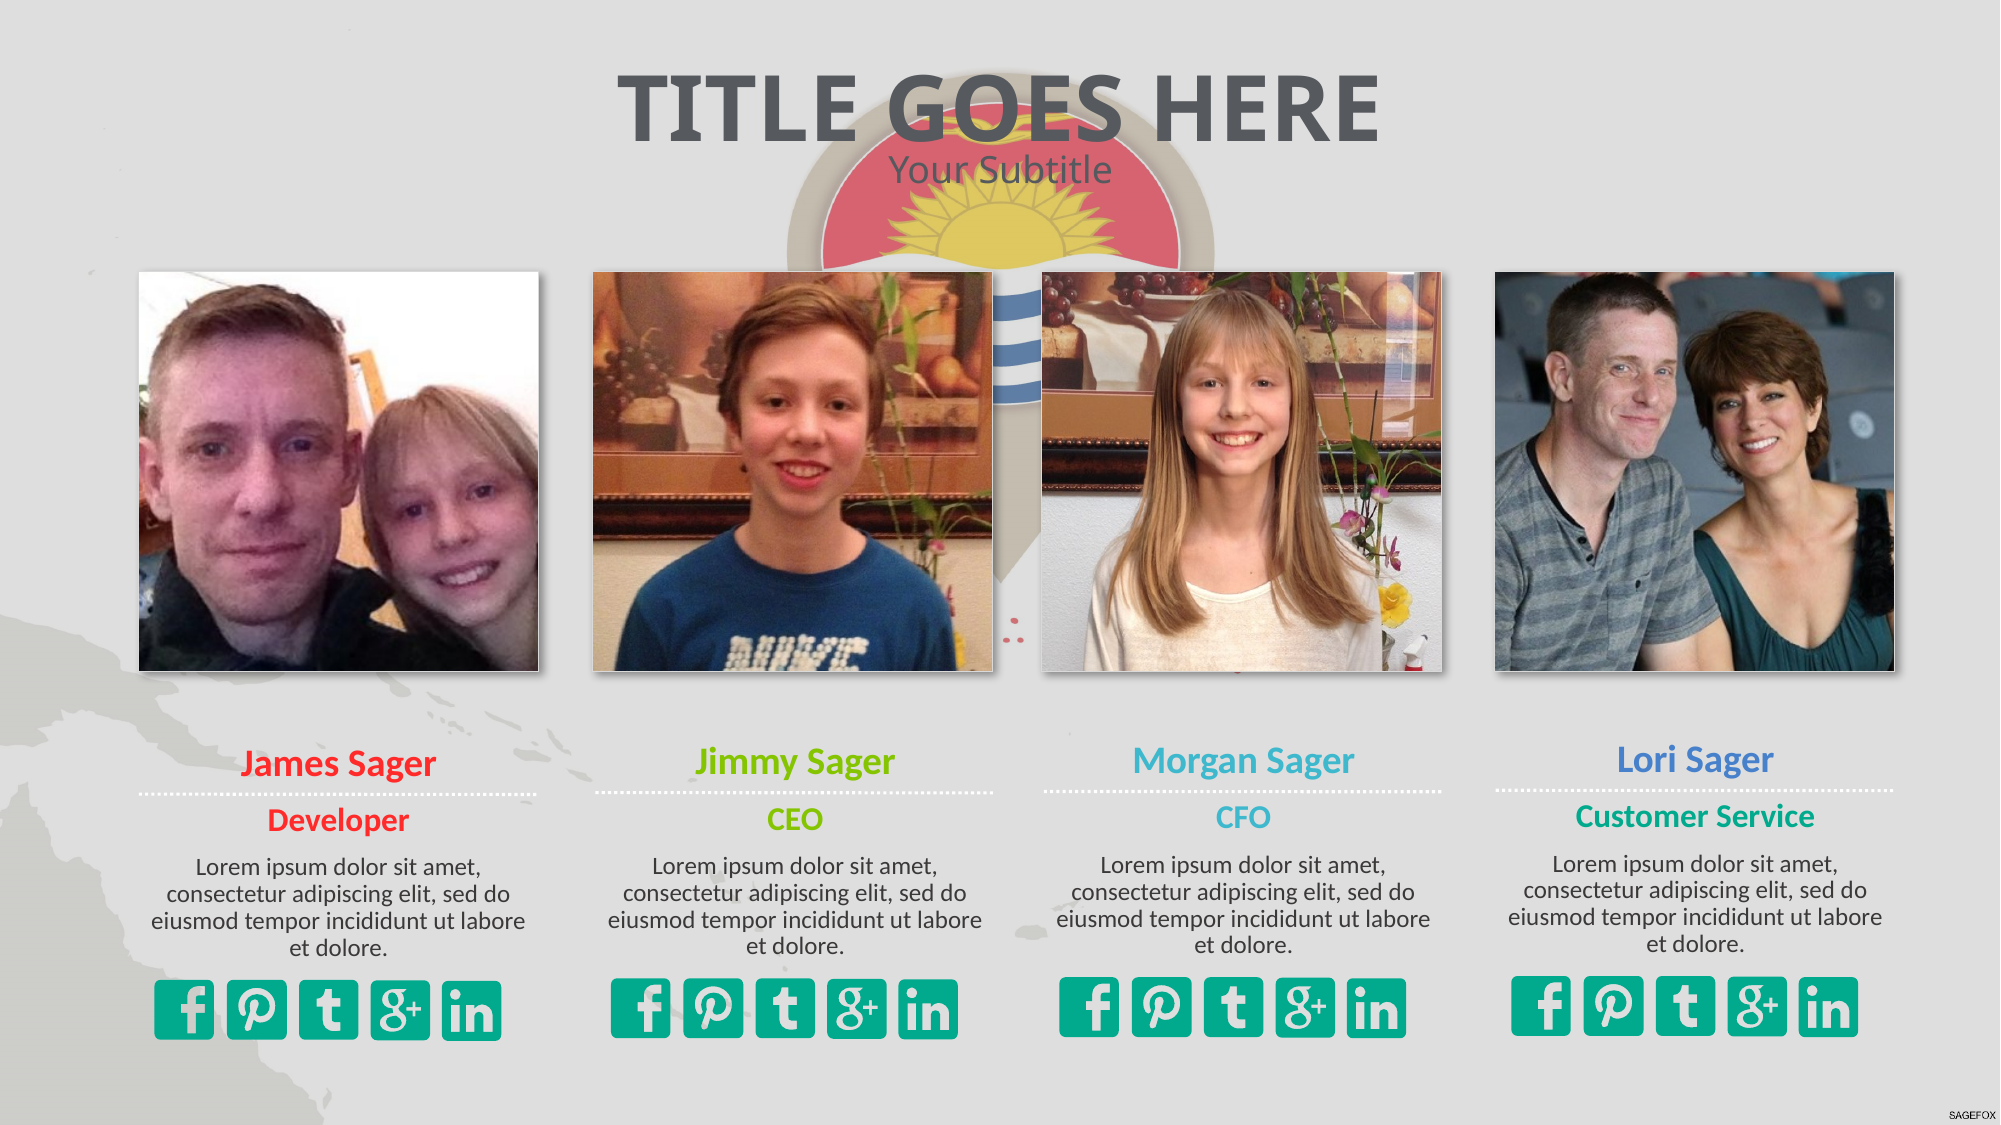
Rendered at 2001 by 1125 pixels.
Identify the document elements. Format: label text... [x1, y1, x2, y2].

text_box Lorem ipsum dolor sit amet, consectetur adipiscing elit, sed do eiusmod tempor incididunt ut labore et dolore. [1495, 850, 1896, 964]
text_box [154, 979, 502, 1041]
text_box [548, 42, 1452, 199]
text_box [138, 270, 540, 672]
text_box [1494, 271, 1896, 673]
text_box Customer Service [1520, 796, 1871, 839]
text_box Lorem ipsum dolor sit amet, consectetur adipiscing elit, sed do eiusmod tempor incididunt ut labore et dolore. [1043, 851, 1444, 965]
text_box [1040, 270, 1442, 672]
text_box Jimmy Sager [620, 740, 971, 784]
text_box Morgan Sager [1068, 739, 1419, 782]
picture [1925, 0, 2001, 1125]
text_box [591, 270, 993, 672]
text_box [1511, 976, 1859, 1038]
text_box Lori Sager [1520, 738, 1871, 781]
text_box Lorem ipsum dolor sit amet, consectetur adipiscing elit, sed do eiusmod tempor incididunt ut labore et dolore. [138, 854, 539, 968]
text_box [610, 978, 958, 1040]
text_box Developer [163, 799, 514, 842]
text_box Lorem ipsum dolor sit amet, consectetur adipiscing elit, sed do eiusmod tempor incididunt ut labore et dolore. [595, 852, 996, 966]
text_box CEO [620, 798, 971, 841]
text_box James Sager [163, 742, 514, 785]
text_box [1059, 977, 1407, 1039]
text_box CFO [1068, 797, 1419, 840]
